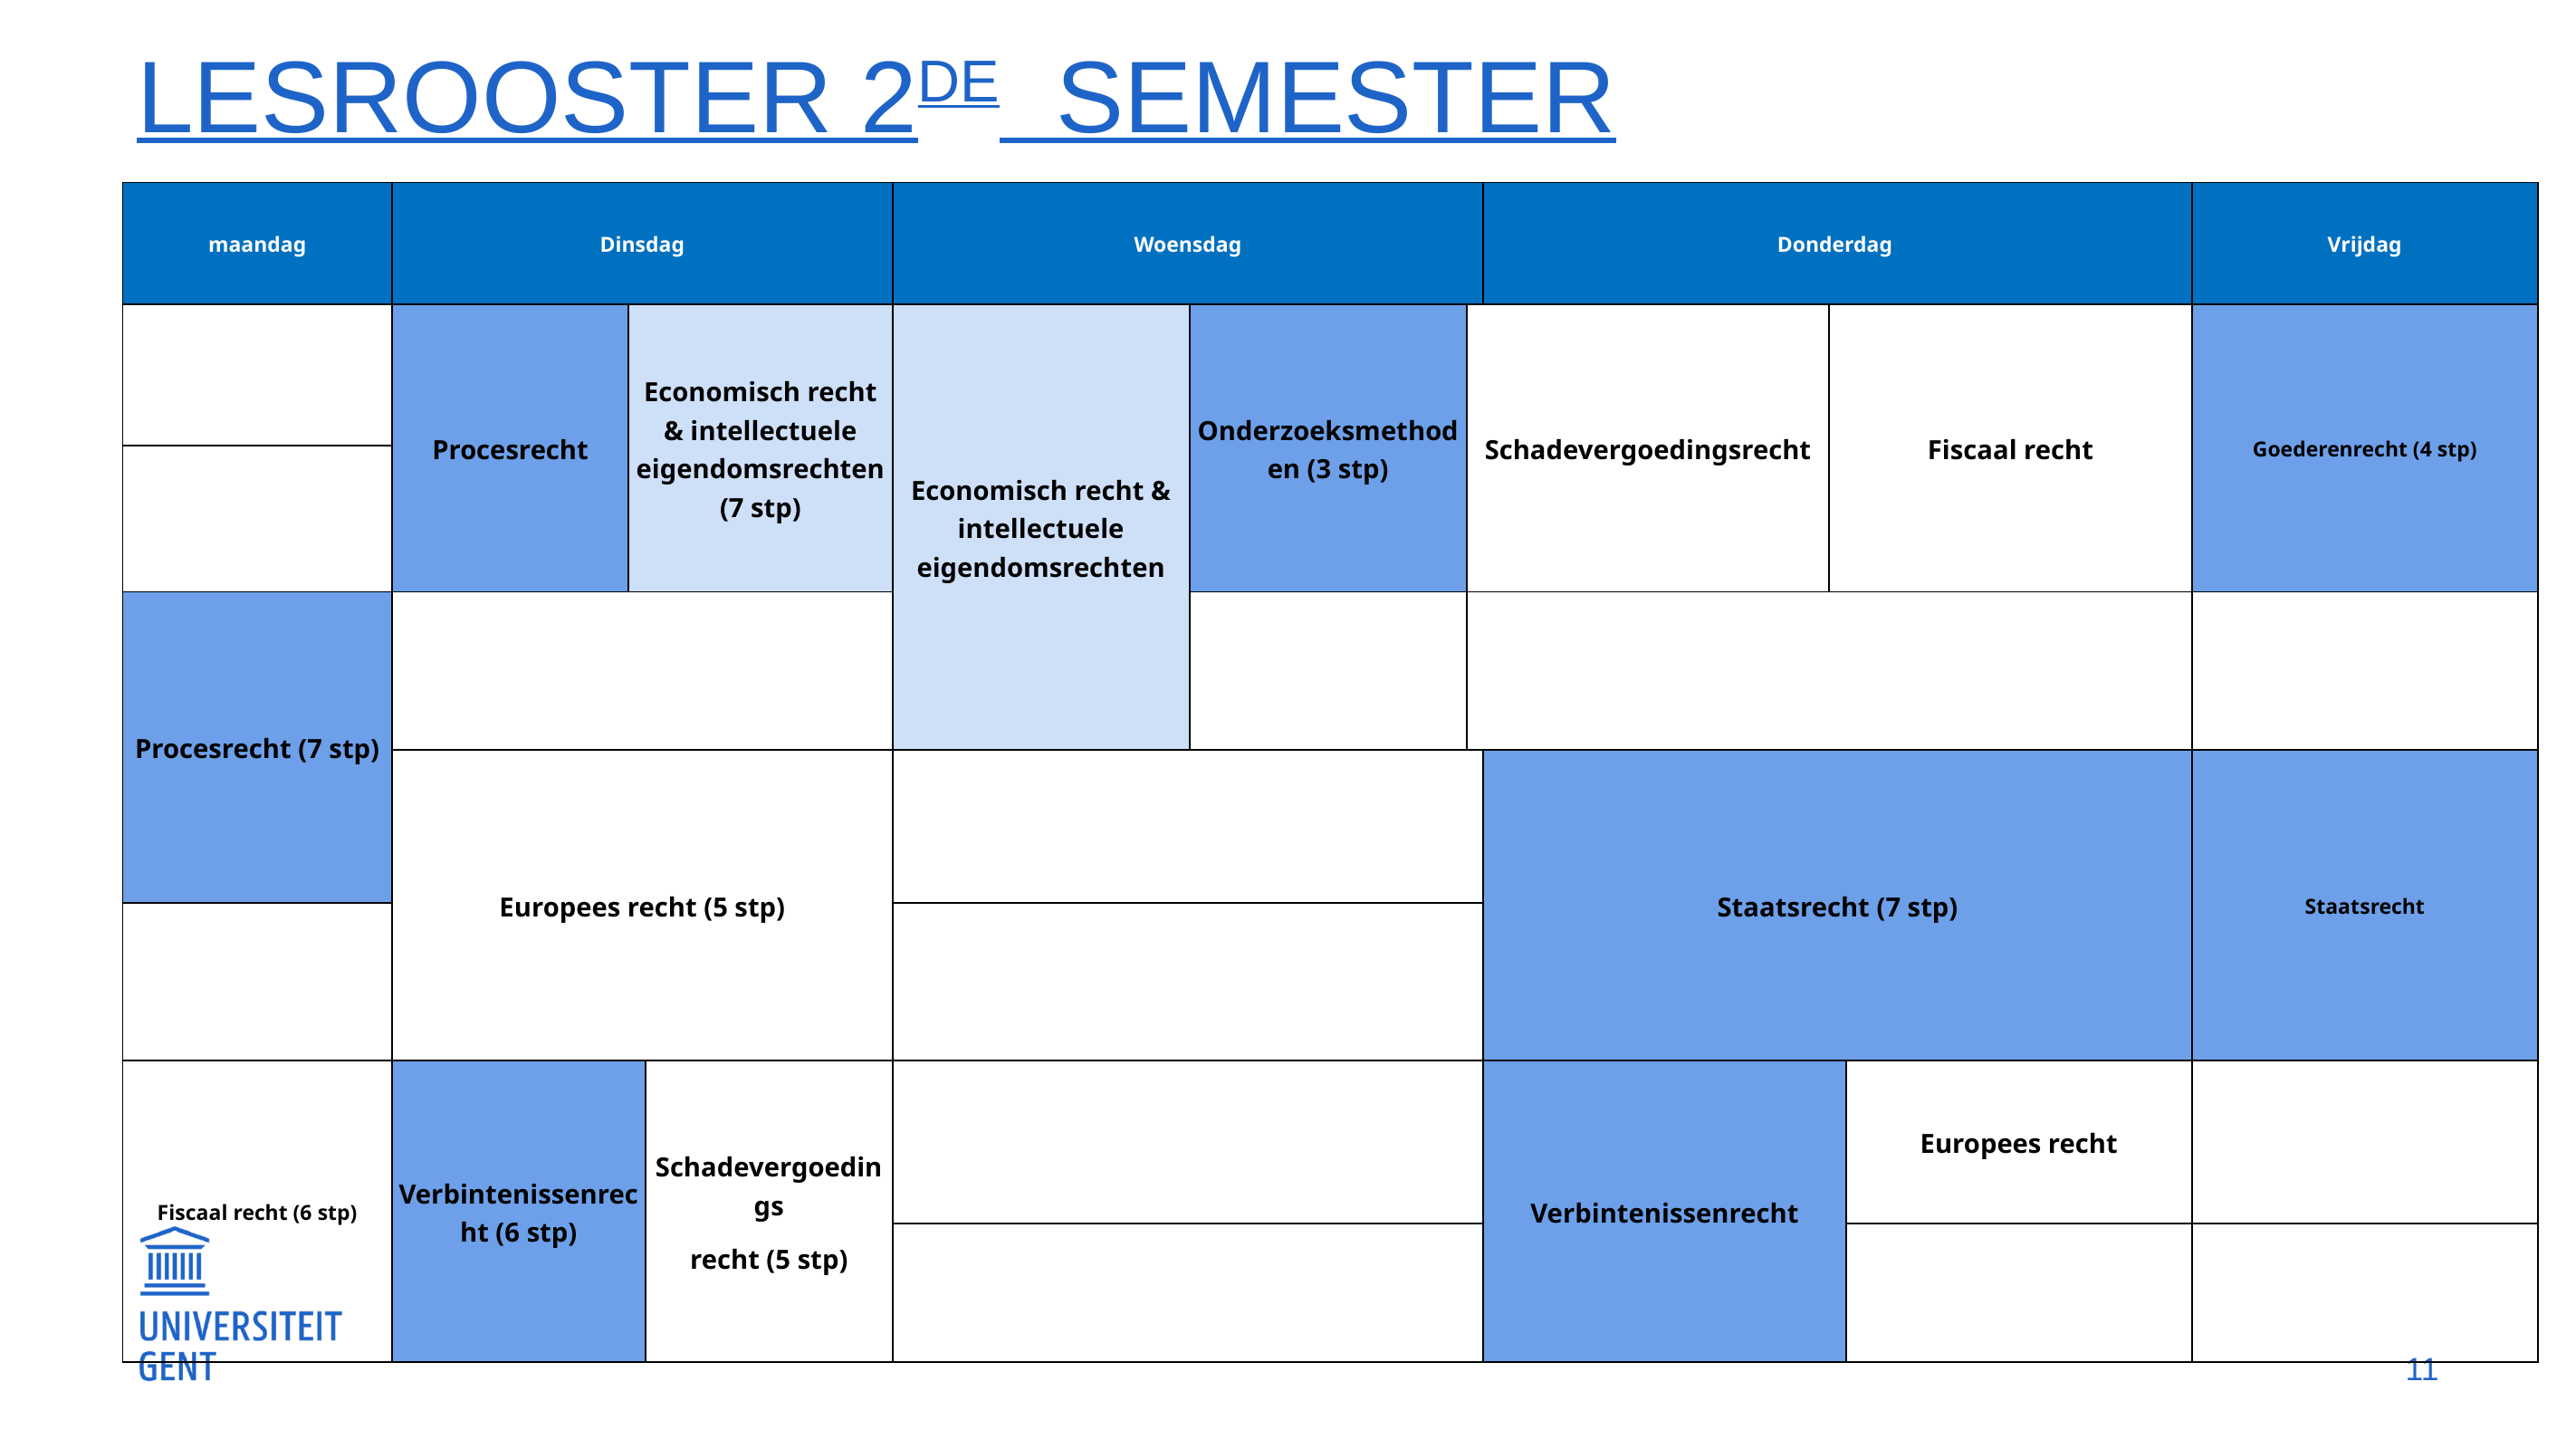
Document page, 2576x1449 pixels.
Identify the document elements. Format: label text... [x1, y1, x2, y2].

table_cell Procesrecht (7 stp) [123, 592, 391, 902]
table_cell [1847, 1224, 2191, 1361]
table_cell [2193, 1224, 2537, 1361]
table_cell Verbintenissenrecht [1484, 1061, 1845, 1361]
table_cell Fiscaal recht (6 stp) [123, 1061, 391, 1361]
table_cell [894, 1224, 1482, 1361]
table_header Donderdag [1484, 183, 2191, 303]
table_cell [894, 1061, 1482, 1223]
table_cell [894, 751, 1482, 902]
table_cell Staatsrecht [2193, 751, 2537, 1060]
table_cell [123, 305, 391, 445]
table_header Dinsdag [393, 183, 892, 303]
table_cell Europees recht (5 stp) [393, 751, 892, 1060]
table_cell [123, 904, 391, 1060]
title Lesrooster 2de semester [123, 37, 2456, 166]
table_cell Onderzoeksmethoden (3 stp) [1191, 305, 1466, 591]
table_cell [393, 592, 892, 749]
table_cell [894, 904, 1482, 1060]
table_cell [1468, 592, 2191, 749]
table_cell Goederenrecht (4 stp) [2193, 305, 2537, 591]
table_cell [2193, 592, 2537, 749]
table_cell [1191, 592, 1466, 749]
table_cell Procesrecht [393, 305, 627, 591]
table_cell Schadevergoedingsrecht [1468, 305, 1828, 591]
table_header Vrijdag [2193, 183, 2537, 303]
slide_number 11 [2315, 1363, 2453, 1407]
table_cell Economisch recht & intellectuele eigendomsrechten [894, 305, 1189, 749]
table_cell Economisch recht & intellectuele eigendomsrechten (7 stp) [629, 305, 892, 591]
table_header Woensdag [894, 183, 1482, 303]
table_cell Europees recht [1847, 1061, 2191, 1223]
table_cell Verbintenissenrecht (6 stp) [393, 1061, 645, 1361]
table_cell [2193, 1061, 2537, 1223]
table_cell [123, 446, 391, 591]
picture [72, 1174, 415, 1449]
table_cell Fiscaal recht [1830, 305, 2191, 591]
table_cell Staatsrecht (7 stp) [1484, 751, 2191, 1060]
table_cell Schadevergoedings recht (5 stp) [646, 1061, 892, 1361]
table_header maandag [123, 183, 391, 303]
